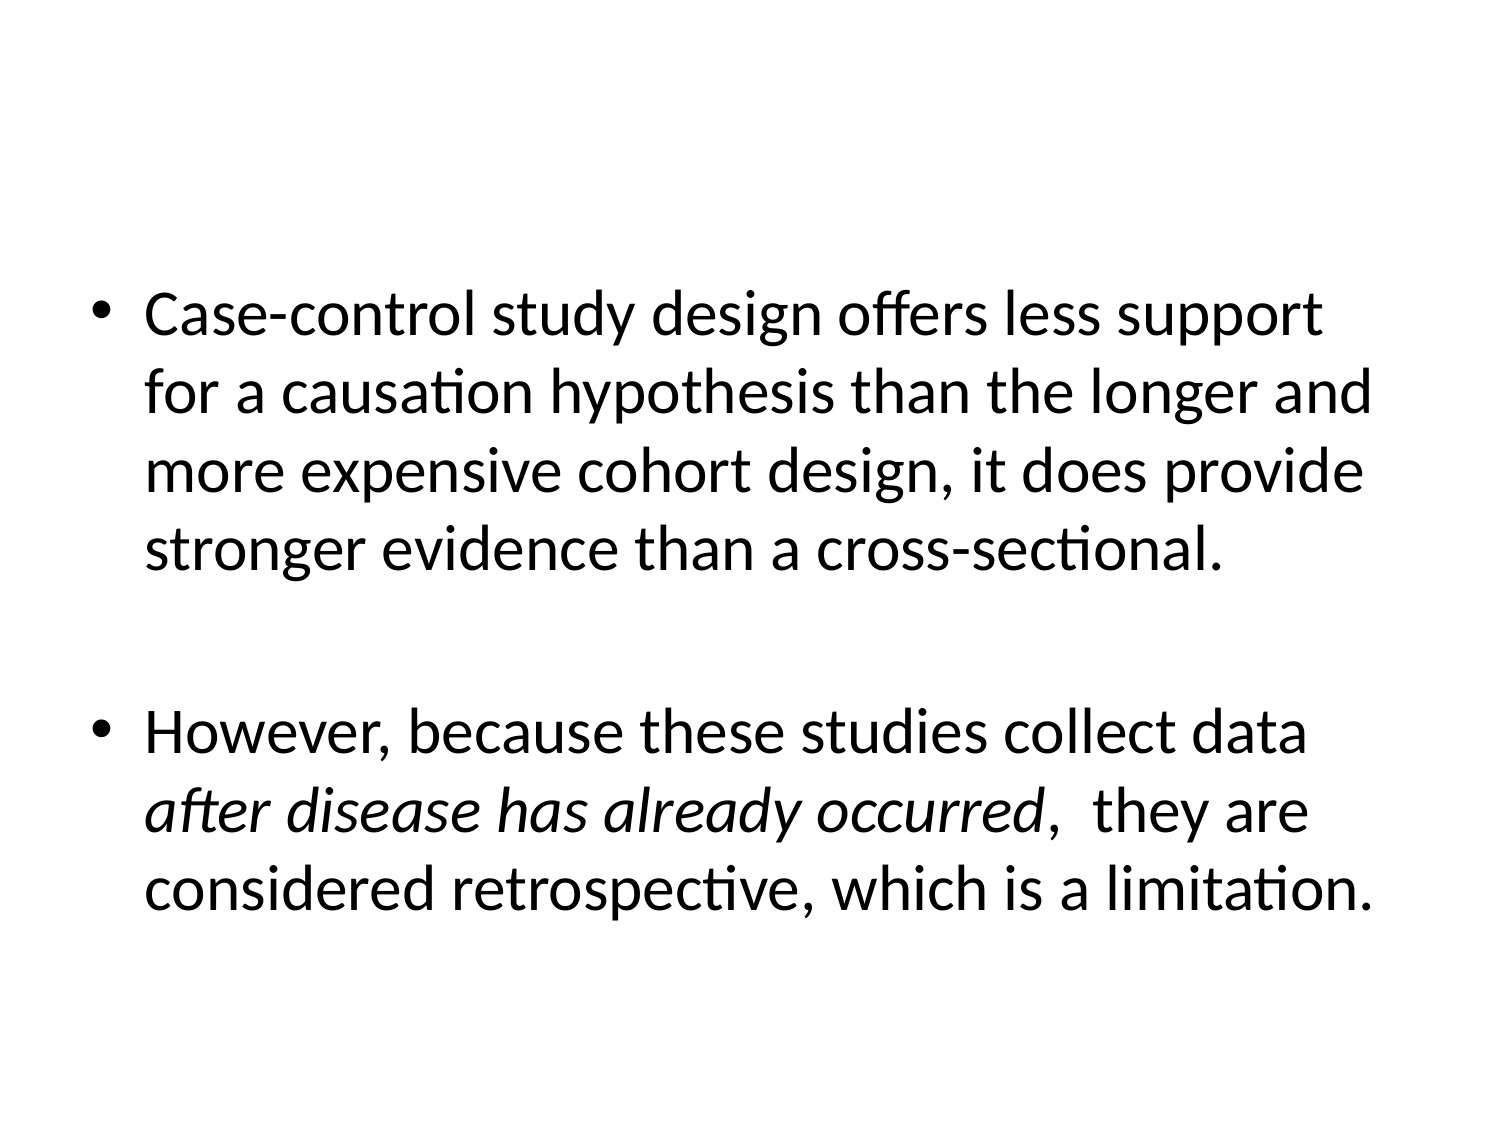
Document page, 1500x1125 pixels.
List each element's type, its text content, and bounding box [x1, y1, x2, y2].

list Case-control study design offers less support for a causation hypothesis than the longer and more expensive cohort design, it does provide stronger evidence than a cross-sectional. However, because these studies collect data after disease has already occurred, they are considered retrospective, which is a limitation. [75, 262, 1425, 1005]
